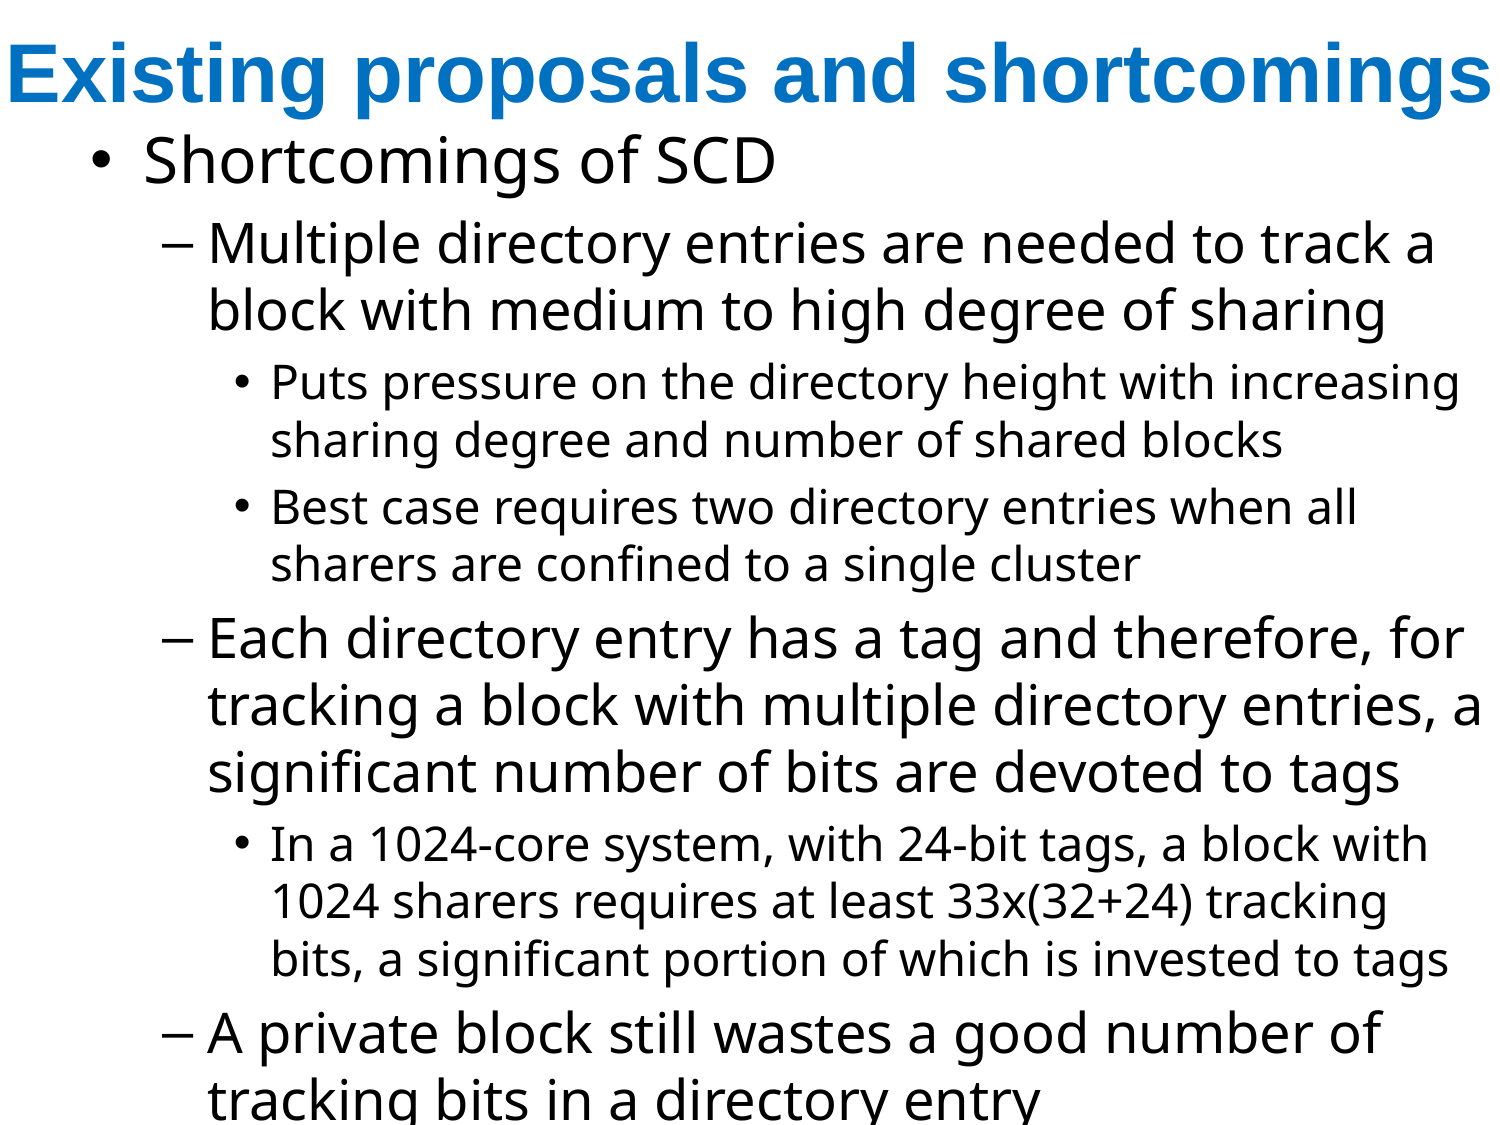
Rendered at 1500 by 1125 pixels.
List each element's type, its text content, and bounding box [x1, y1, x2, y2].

title Existing proposals and shortcomings [0, 0, 1500, 138]
list Shortcomings of SCD Multiple directory entries are needed to track a block with medium to high degree of sharing Puts pressure on the directory height with increasing sharing degree and number of shared blocks Best case requires two directory entries when all sharers are confined to a single cluster Each directory entry has a tag and therefore, for tracking a block with multiple directory entries, a significant number of bits are devoted to tags In a 1024-core system, with 24-bit tags, a block with 1024 sharers requires at least 33x(32+24) tracking bits, a significant portion of which is invested to tags A private block still wastes a good number of tracking bits in a directory entry [75, 112, 1500, 1125]
